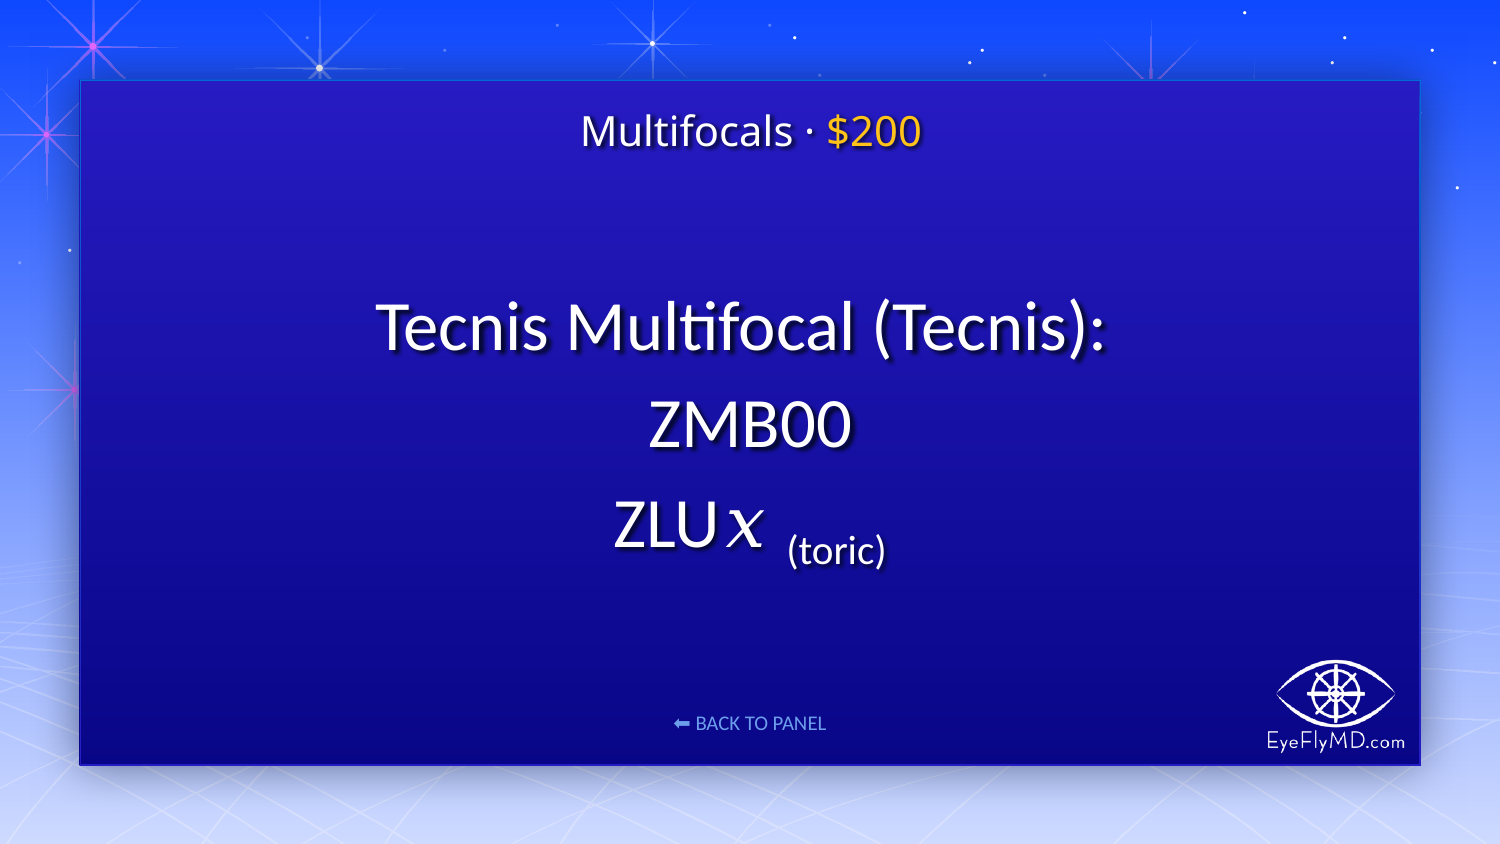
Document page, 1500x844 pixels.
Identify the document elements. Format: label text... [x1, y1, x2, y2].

title Tecnis Multifocal (Tecnis): ZMB00 ZLU𝑥 (toric) [169, 158, 1331, 682]
picture [1263, 650, 1408, 771]
subtitle Multifocals · $200 [170, 105, 1332, 178]
